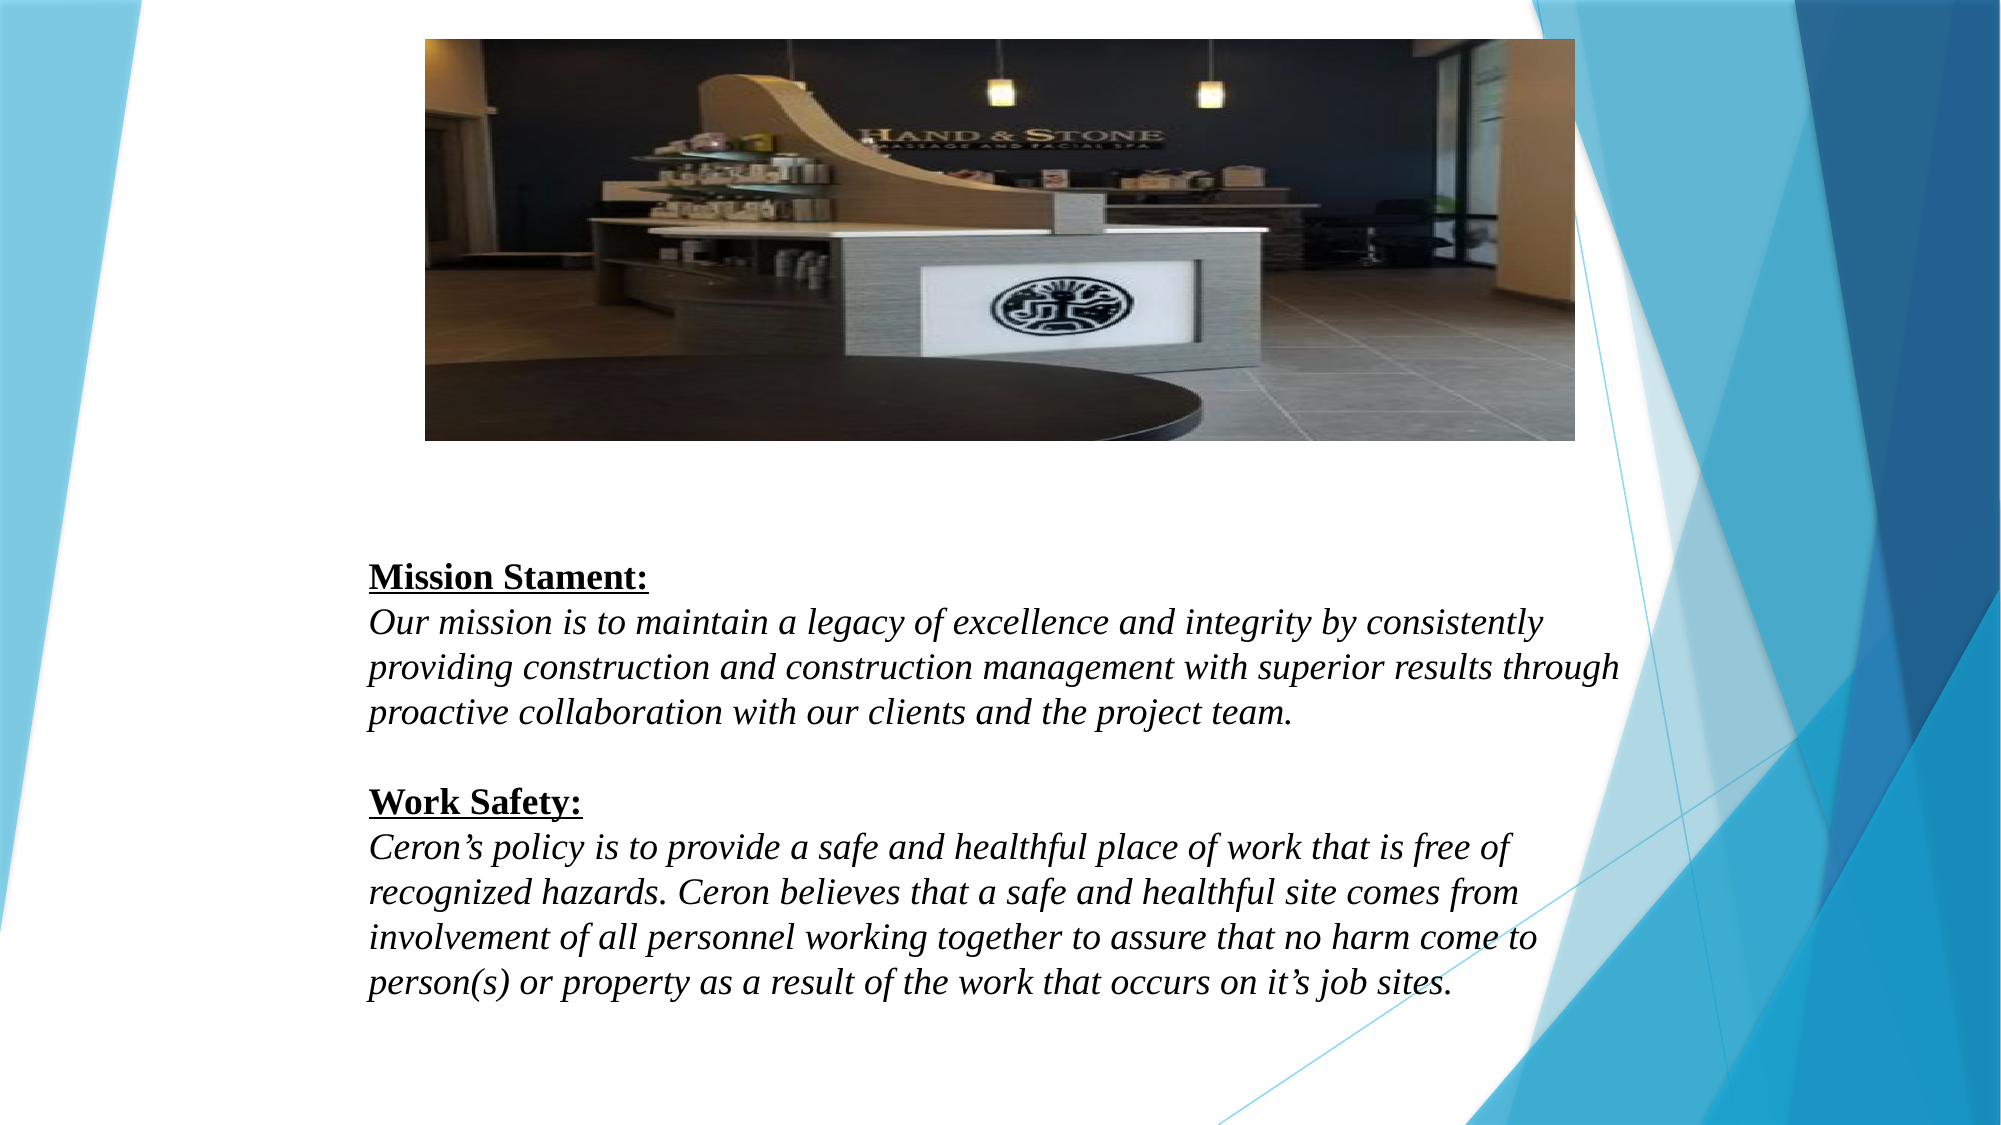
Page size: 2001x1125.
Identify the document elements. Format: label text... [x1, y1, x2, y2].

text_box Mission Stament: Our mission is to maintain a legacy of excellence and integrity by consistently providing construction and construction management with superior results through proactive collaboration with our clients and the project team. Work Safety: Ceron’s policy is to provide a safe and healthful place of work that is free of recognized hazards. Ceron believes that a safe and healthful site comes from involvement of all personnel working together to assure that no harm come to person(s) or property as a result of the work that occurs on it’s job sites. [353, 544, 1647, 1010]
picture [424, 39, 1576, 441]
